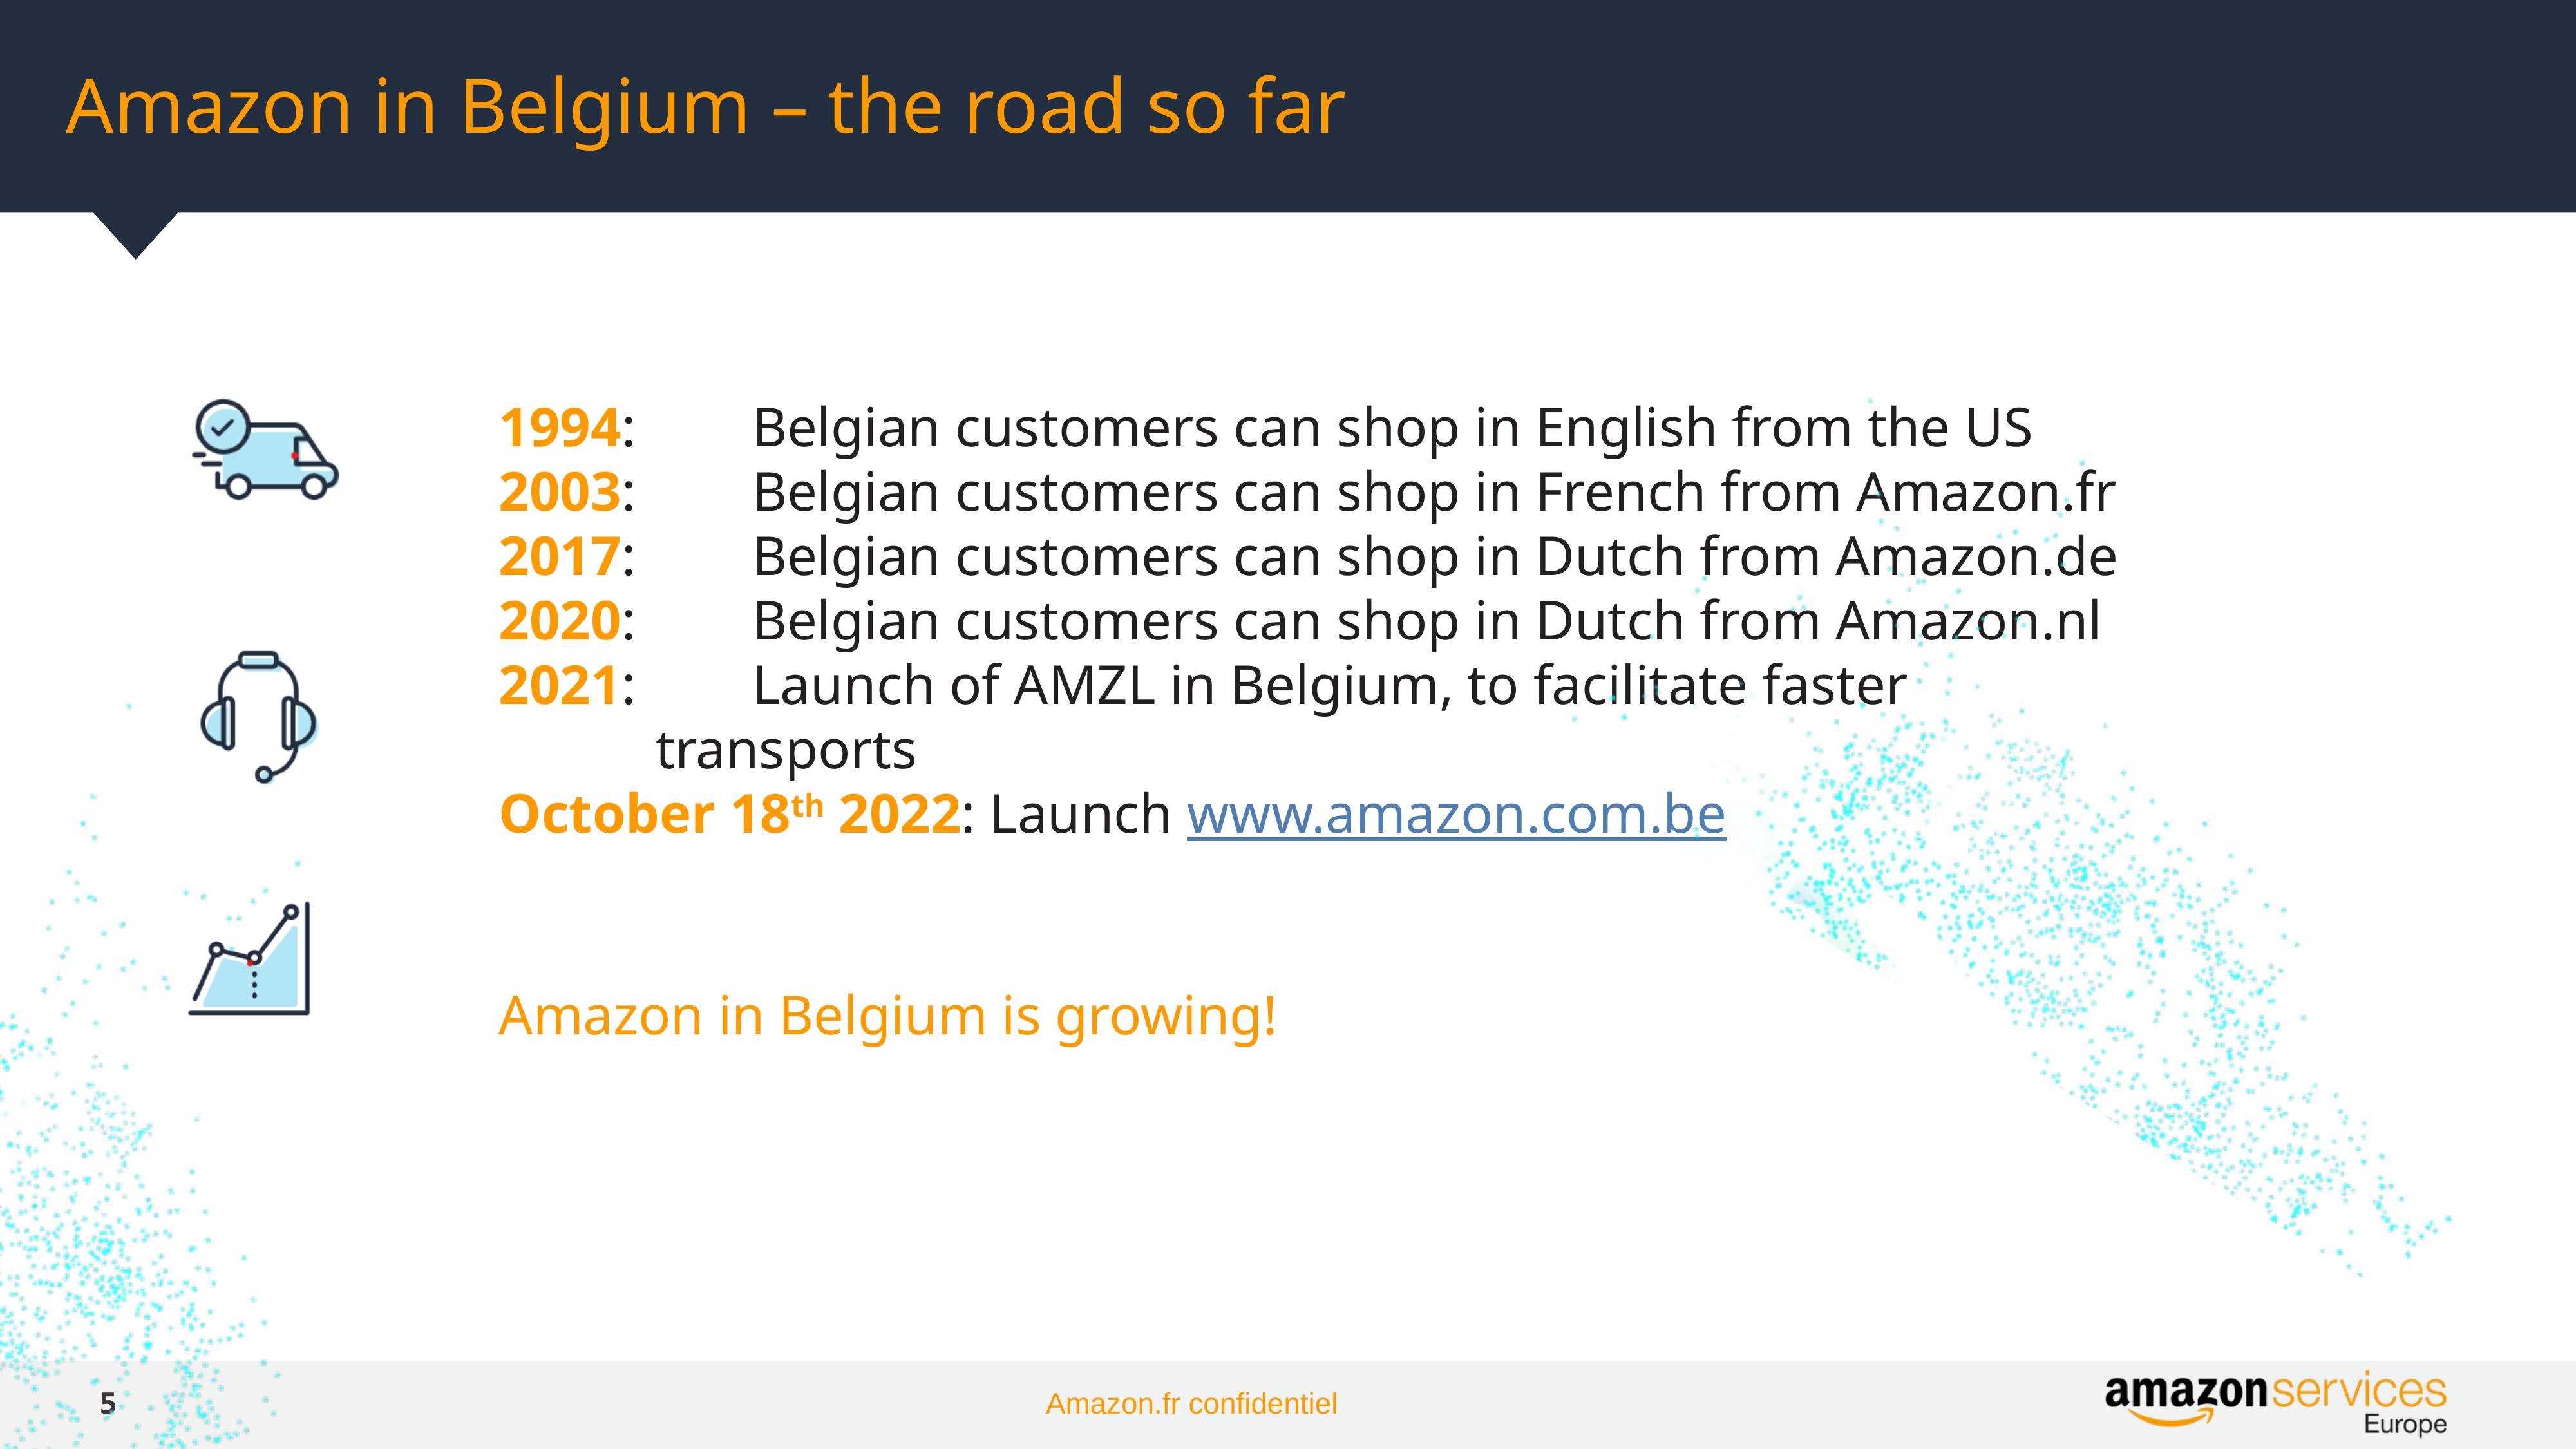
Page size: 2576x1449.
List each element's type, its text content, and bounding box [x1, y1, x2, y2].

picture [187, 392, 350, 508]
text_box 1994: Belgian customers can shop in English from the US 2003: Belgian customers can shop in French from Amazon.fr 2017: Belgian customers can shop in Dutch from Amazon.de 2020: Belgian customers can shop in Dutch from Amazon.nl 2021: Launch of AMZL in Belgium, to facilitate faster transports October 18th 2022: Launch www.amazon.com.be Amazon in Belgium is growing! [498, 392, 1772, 1110]
picture [2105, 1370, 2447, 1439]
picture [0, 526, 844, 1449]
title Amazon in Belgium – the road so far [66, 0, 2385, 224]
picture [1540, 194, 2576, 1359]
